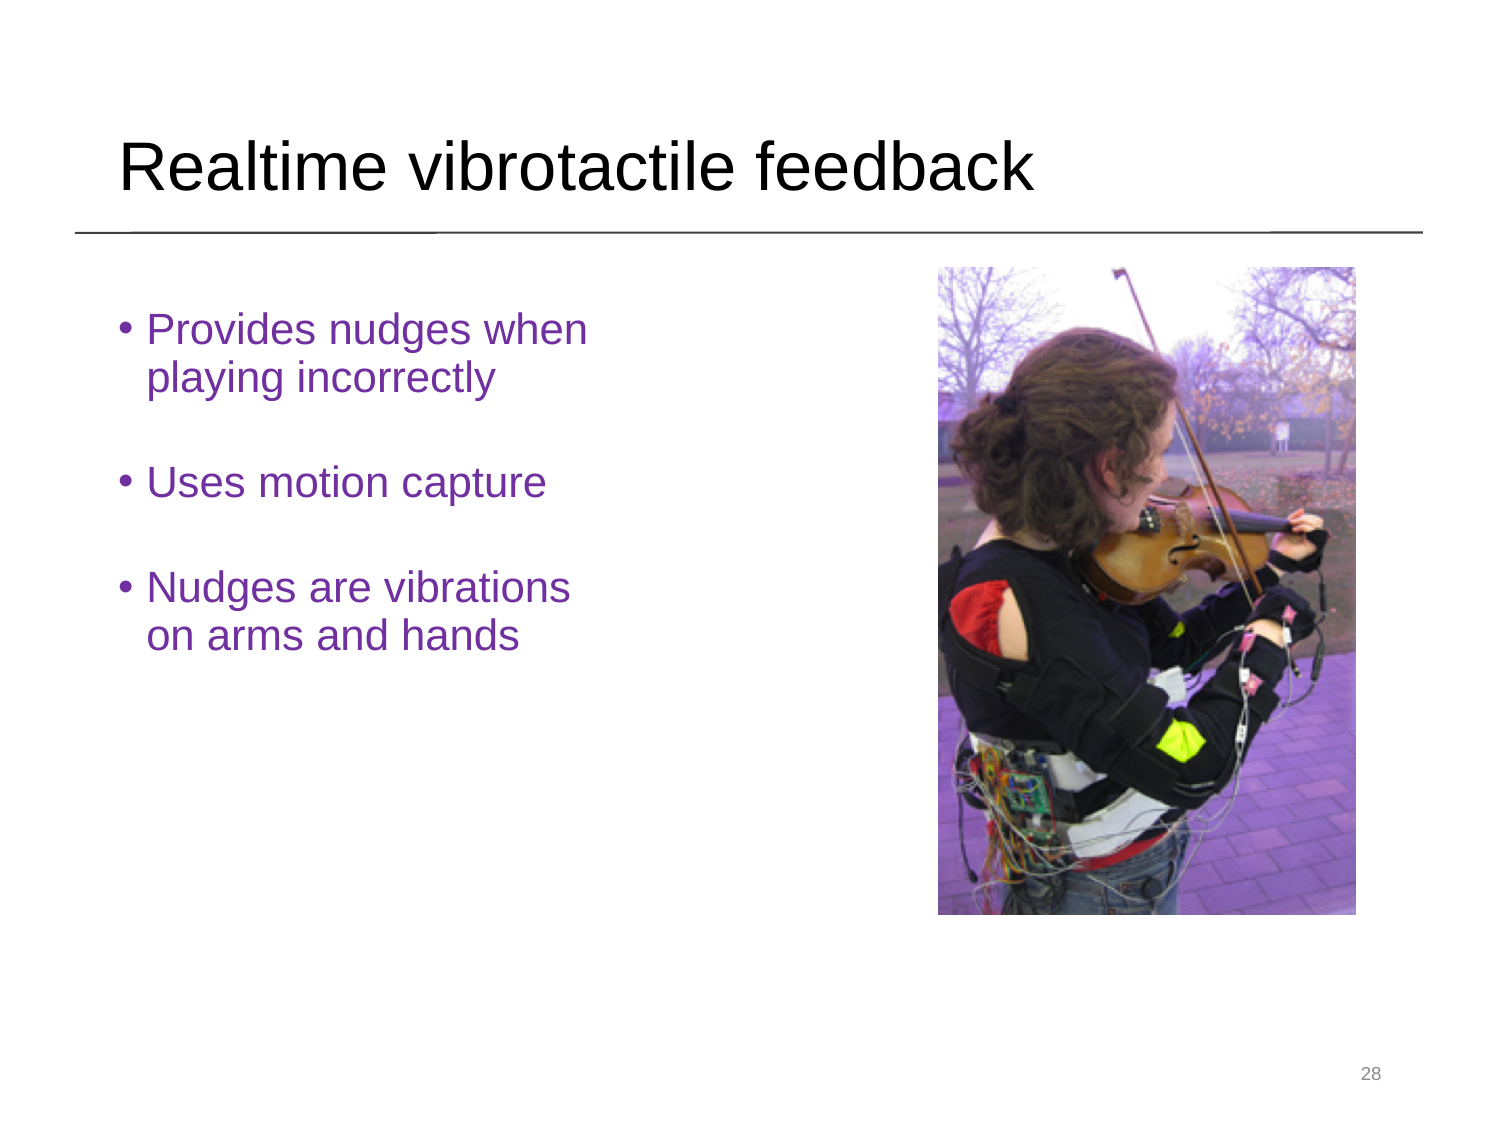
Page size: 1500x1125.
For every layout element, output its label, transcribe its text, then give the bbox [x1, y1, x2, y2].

title Realtime vibrotactile feedback [103, 59, 1397, 278]
slide_number 28 [1059, 1042, 1397, 1103]
list Provides nudges when playing incorrectly Uses motion capture Nudges are vibrations on arms and hands [103, 299, 1397, 1014]
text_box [938, 267, 1356, 916]
